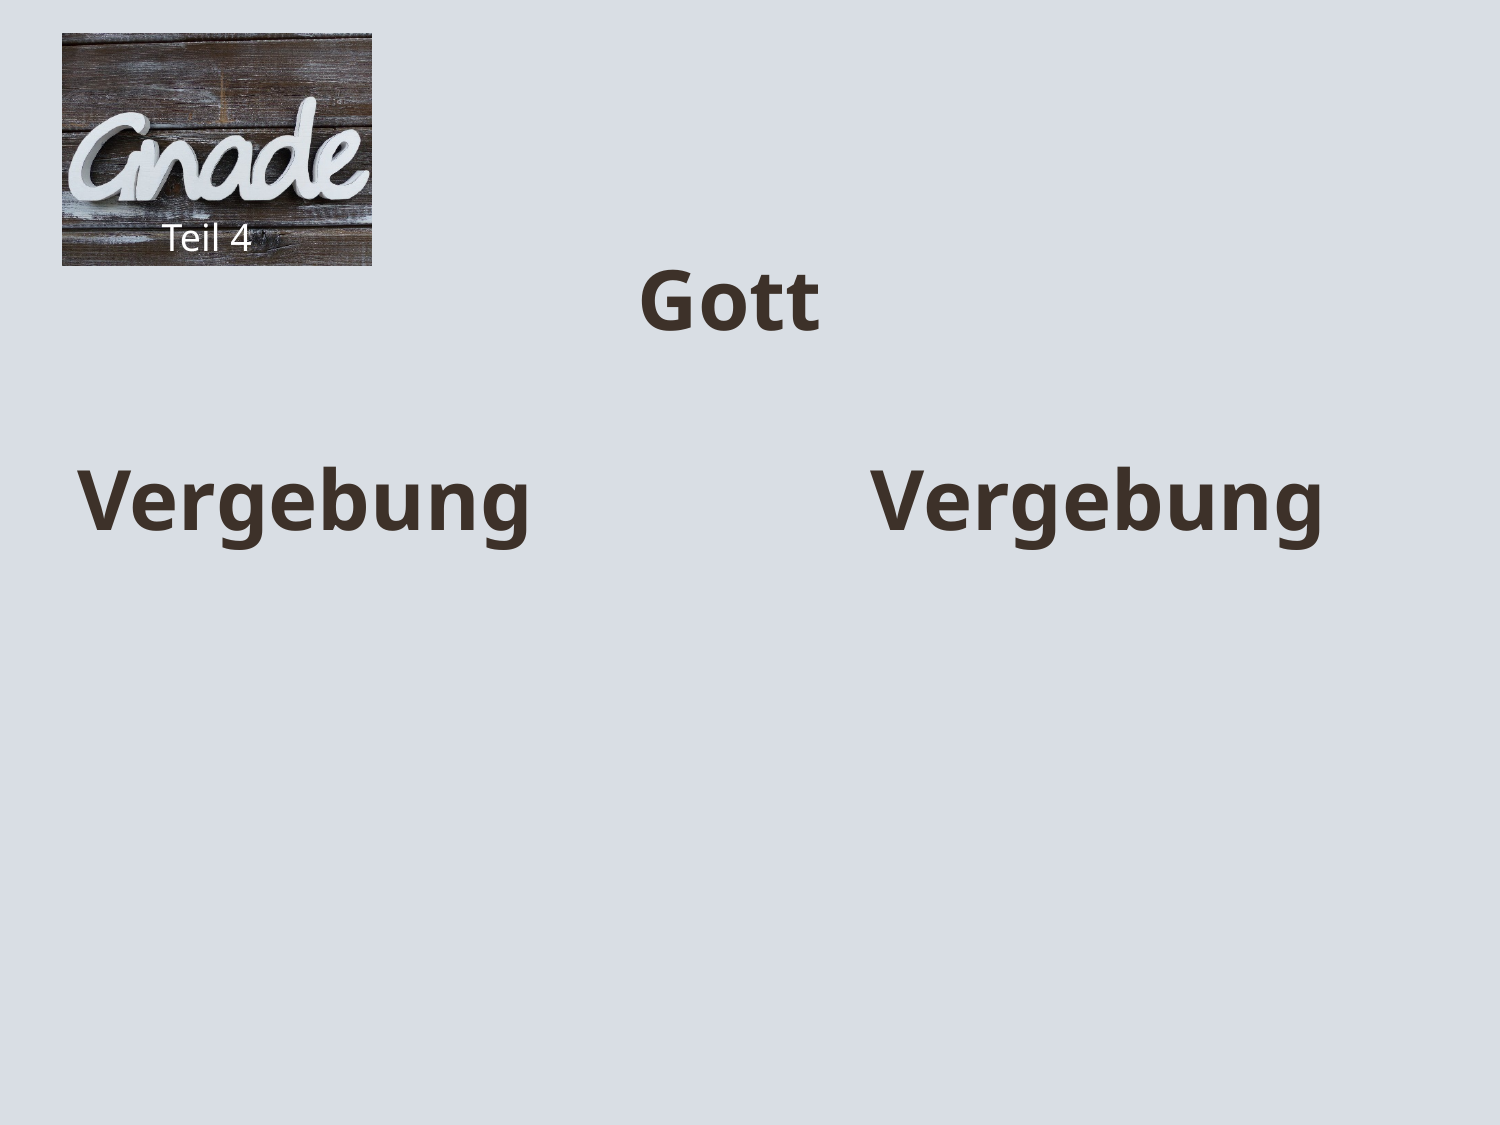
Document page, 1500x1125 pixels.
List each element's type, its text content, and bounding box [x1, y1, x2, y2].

picture [62, 33, 372, 266]
text_box Gott Vergebung Vergebung [62, 239, 1398, 755]
